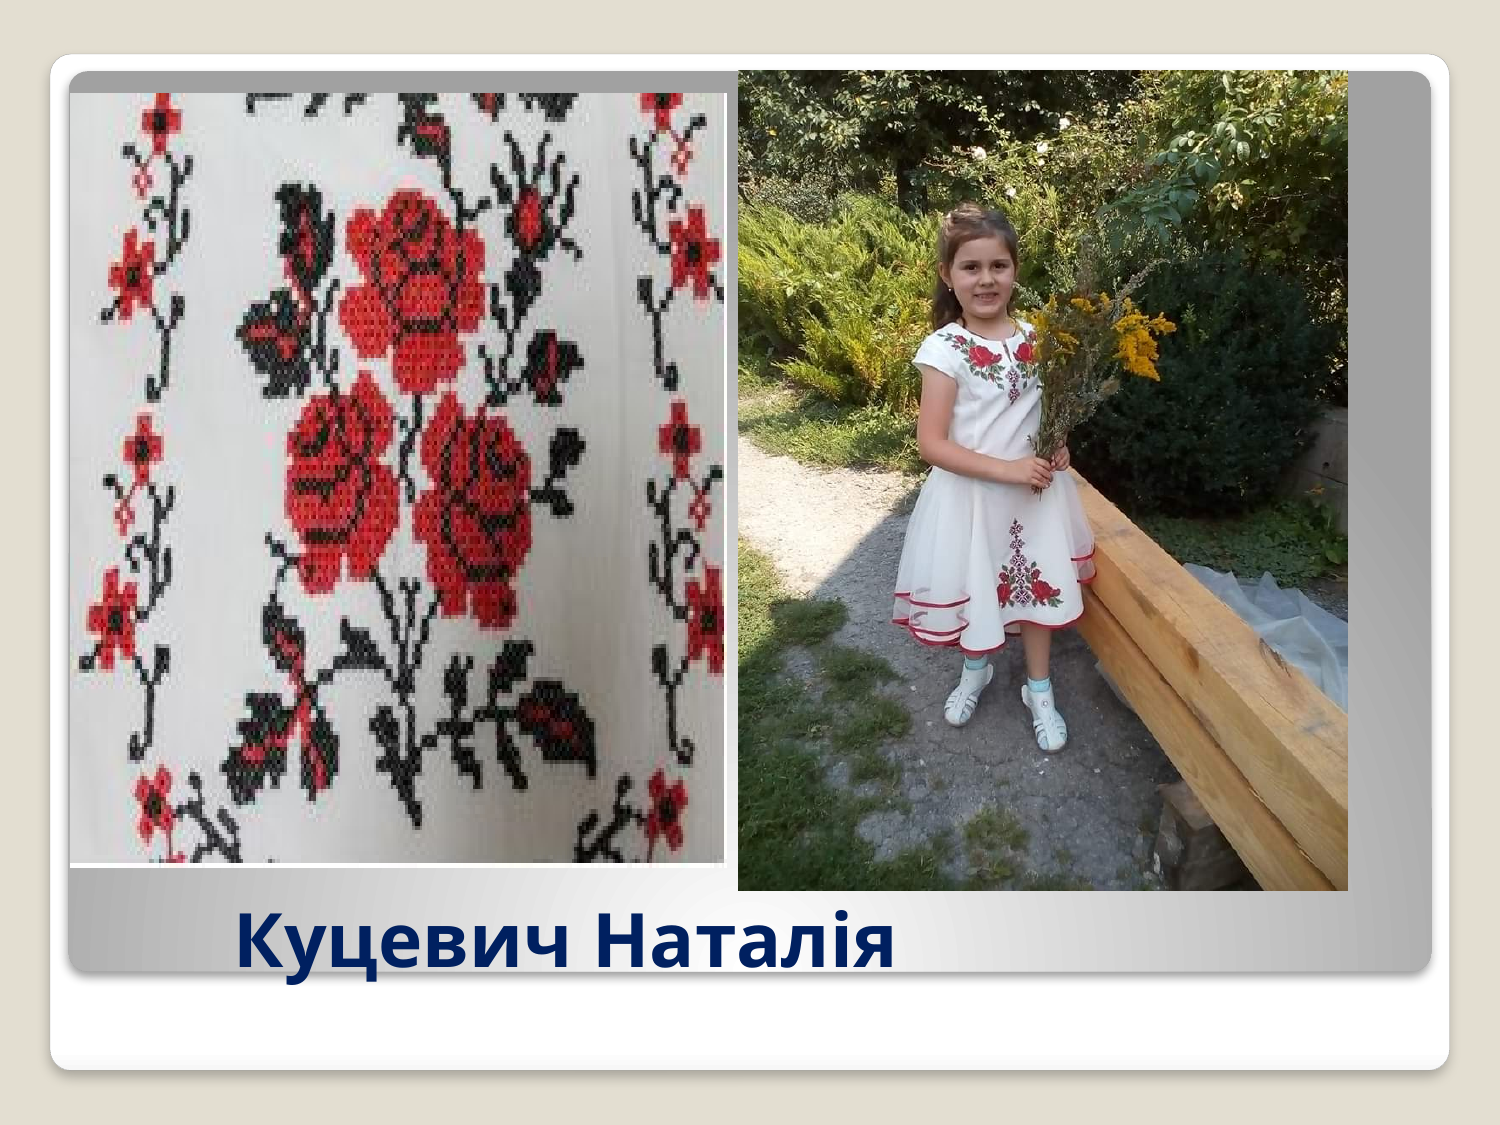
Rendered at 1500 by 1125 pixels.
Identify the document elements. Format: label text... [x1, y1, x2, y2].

picture [738, 70, 1348, 891]
title Куцевич Наталія [82, 817, 1425, 990]
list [70, 93, 727, 868]
